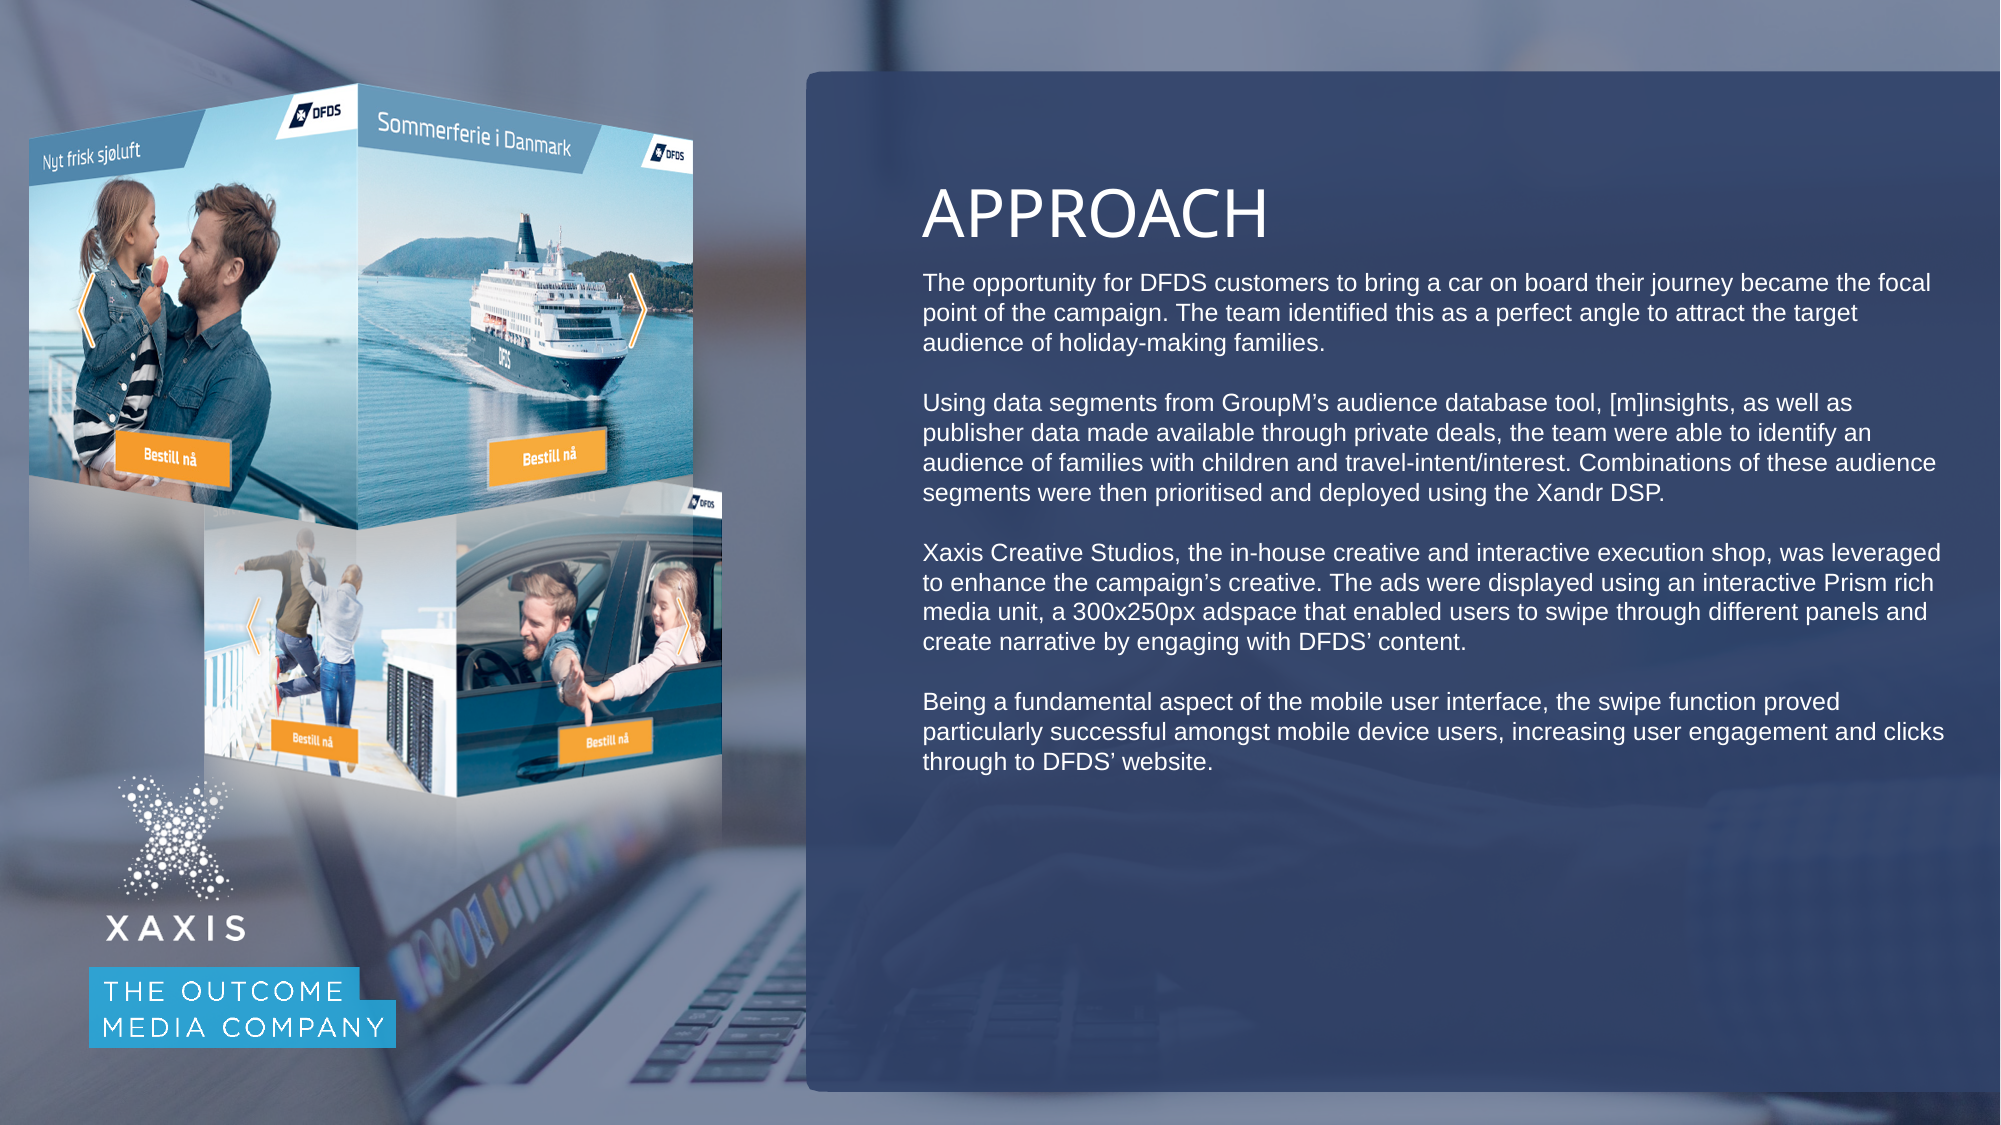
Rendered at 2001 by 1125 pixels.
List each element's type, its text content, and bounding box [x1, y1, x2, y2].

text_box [89, 775, 396, 1048]
text_box [0, 0, 2000, 1125]
picture [29, 59, 722, 897]
text_box The opportunity for DFDS customers to bring a car on board their journey became the focal point of the campaign. The team identified this as a perfect angle to attract the target audience of holiday-making families. Using data segments from GroupM’s audience database tool, [m]insights, as well as publisher data made available through private deals, the team were able to identify an audience of families with children and travel-intent/interest. Combinations of these audience segments were then prioritised and deployed using the Xandr DSP. Xaxis Creative Studios, the in-house creative and interactive execution shop, was leveraged to enhance the campaign’s creative. The ads were displayed using an interactive Prism rich media unit, a 300x250px adspace that enabled users to swipe through different panels and create narrative by engaging with DFDS’ content. Being a fundamental aspect of the mobile user interface, the swipe function proved particularly successful amongst mobile device users, increasing user engagement and clicks through to DFDS’ website. [907, 259, 1971, 873]
text_box [806, 71, 2000, 1092]
text_box APPROACH [907, 163, 1410, 258]
